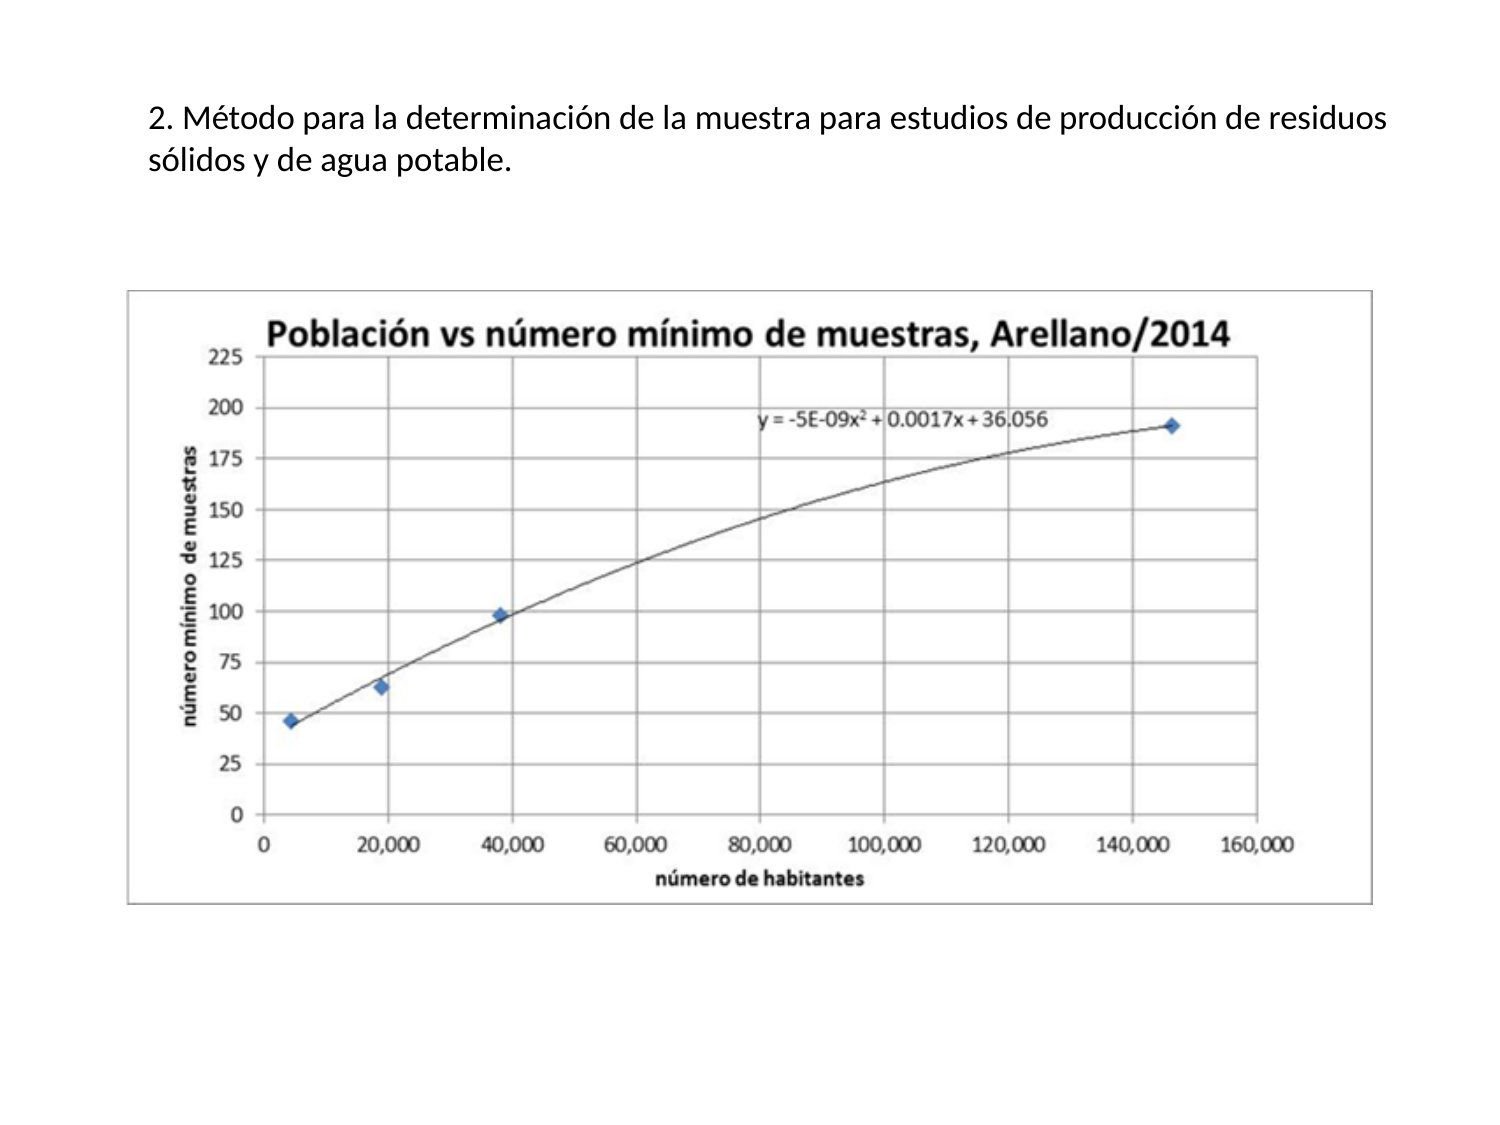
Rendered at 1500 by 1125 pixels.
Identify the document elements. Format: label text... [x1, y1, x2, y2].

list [125, 290, 1373, 906]
title 2. Método para la determinación de la muestra para estudios de producción de residuos sólidos y de agua potable. [75, 45, 1425, 233]
